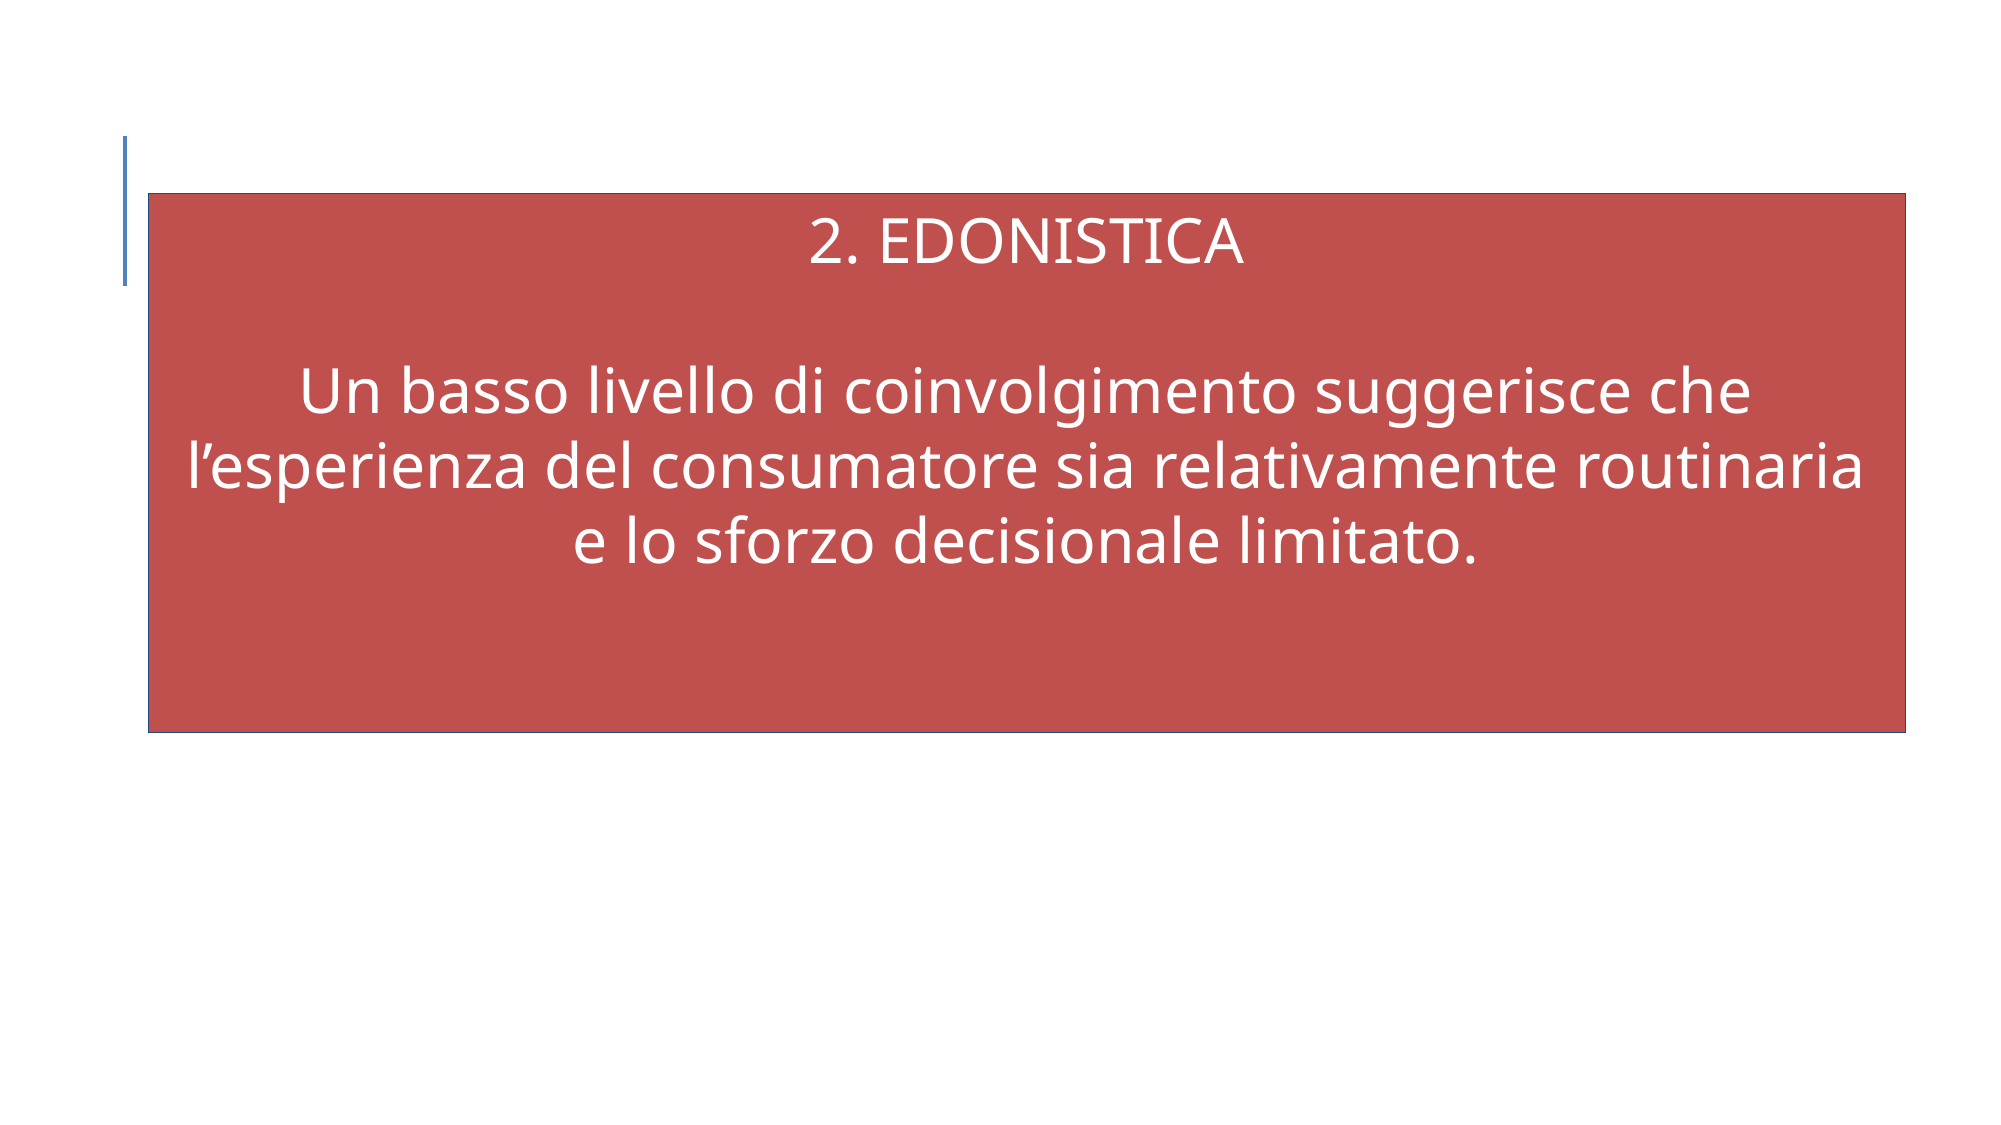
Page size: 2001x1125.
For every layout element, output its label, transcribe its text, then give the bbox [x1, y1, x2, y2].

text_box 2. EDONISTICA Un basso livello di coinvolgimento suggerisce che l’esperienza del consumatore sia relativamente routinaria e lo sforzo decisionale limitato. [148, 193, 1906, 733]
